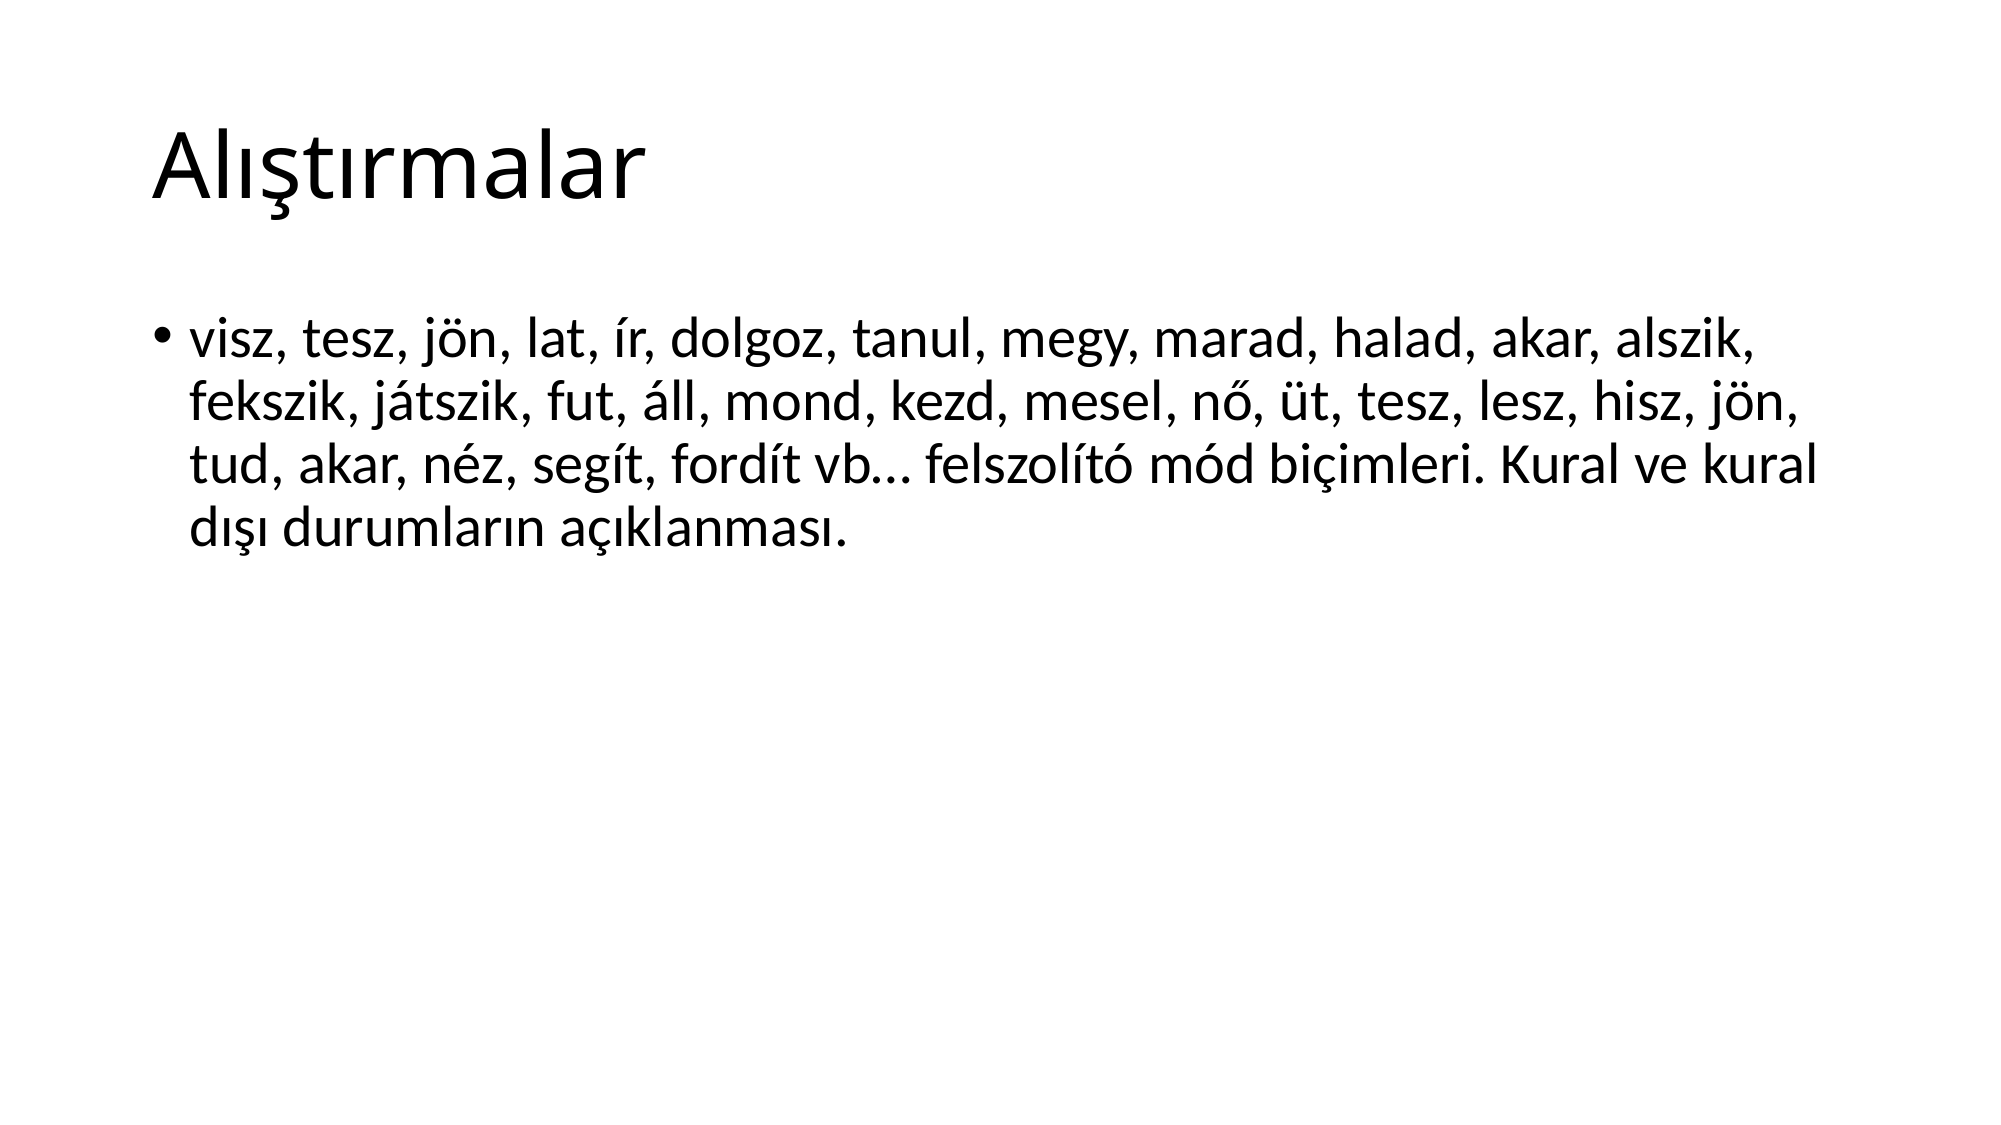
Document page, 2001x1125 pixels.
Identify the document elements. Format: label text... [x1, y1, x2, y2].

title Alıştırmalar [137, 59, 1863, 278]
list visz, tesz, jön, lat, ír, dolgoz, tanul, megy, marad, halad, akar, alszik, fekszik, játszik, fut, áll, mond, kezd, mesel, nő, üt, tesz, lesz, hisz, jön, tud, akar, néz, segít, fordít vb… felszolító mód biçimleri. Kural ve kural dışı durumların açıklanması. [137, 299, 1863, 1014]
